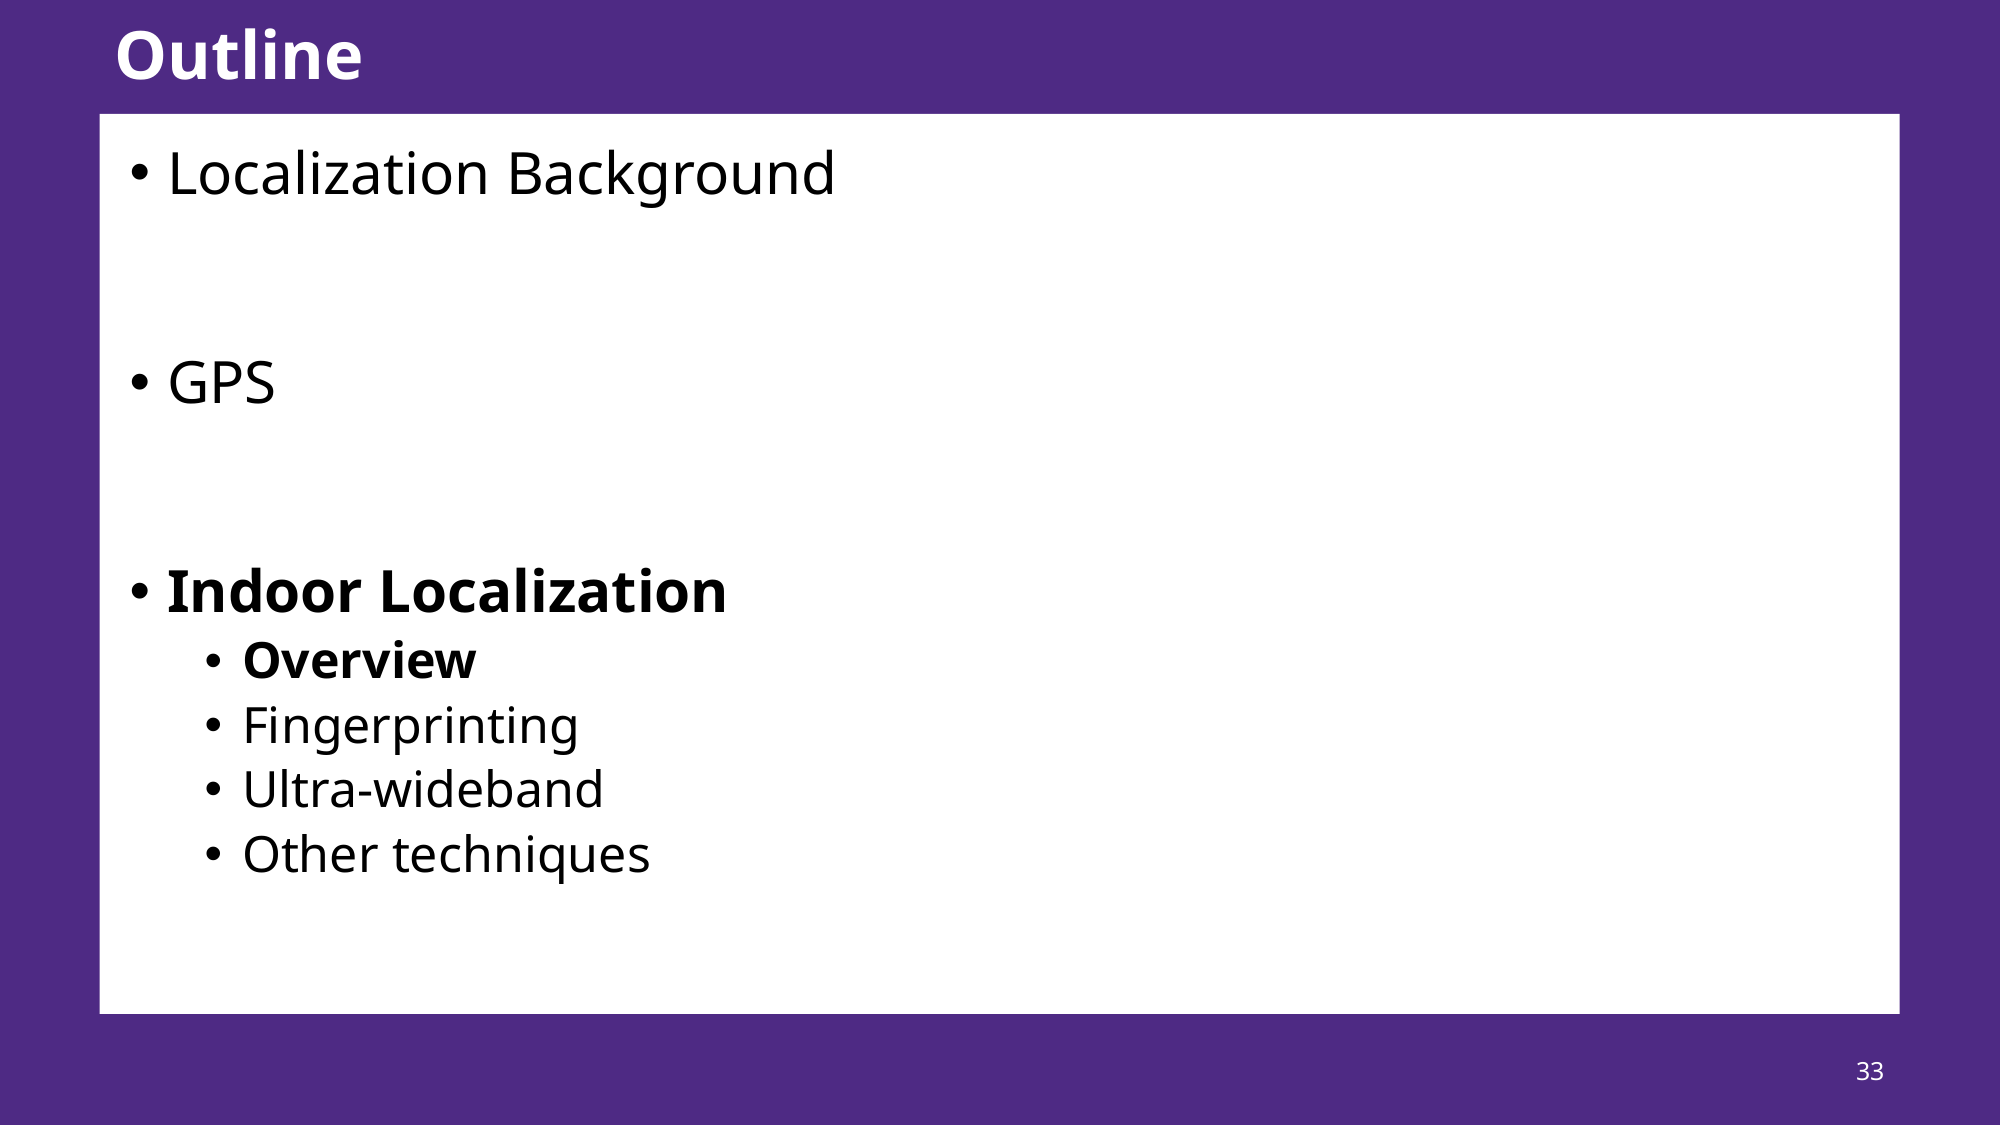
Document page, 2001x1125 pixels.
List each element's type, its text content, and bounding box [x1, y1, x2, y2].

list Localization Background GPS Indoor Localization Overview Fingerprinting Ultra-wideband Other techniques [99, 114, 1900, 1014]
slide_number 33 [1749, 1042, 1900, 1103]
title Outline [99, 1, 1900, 114]
